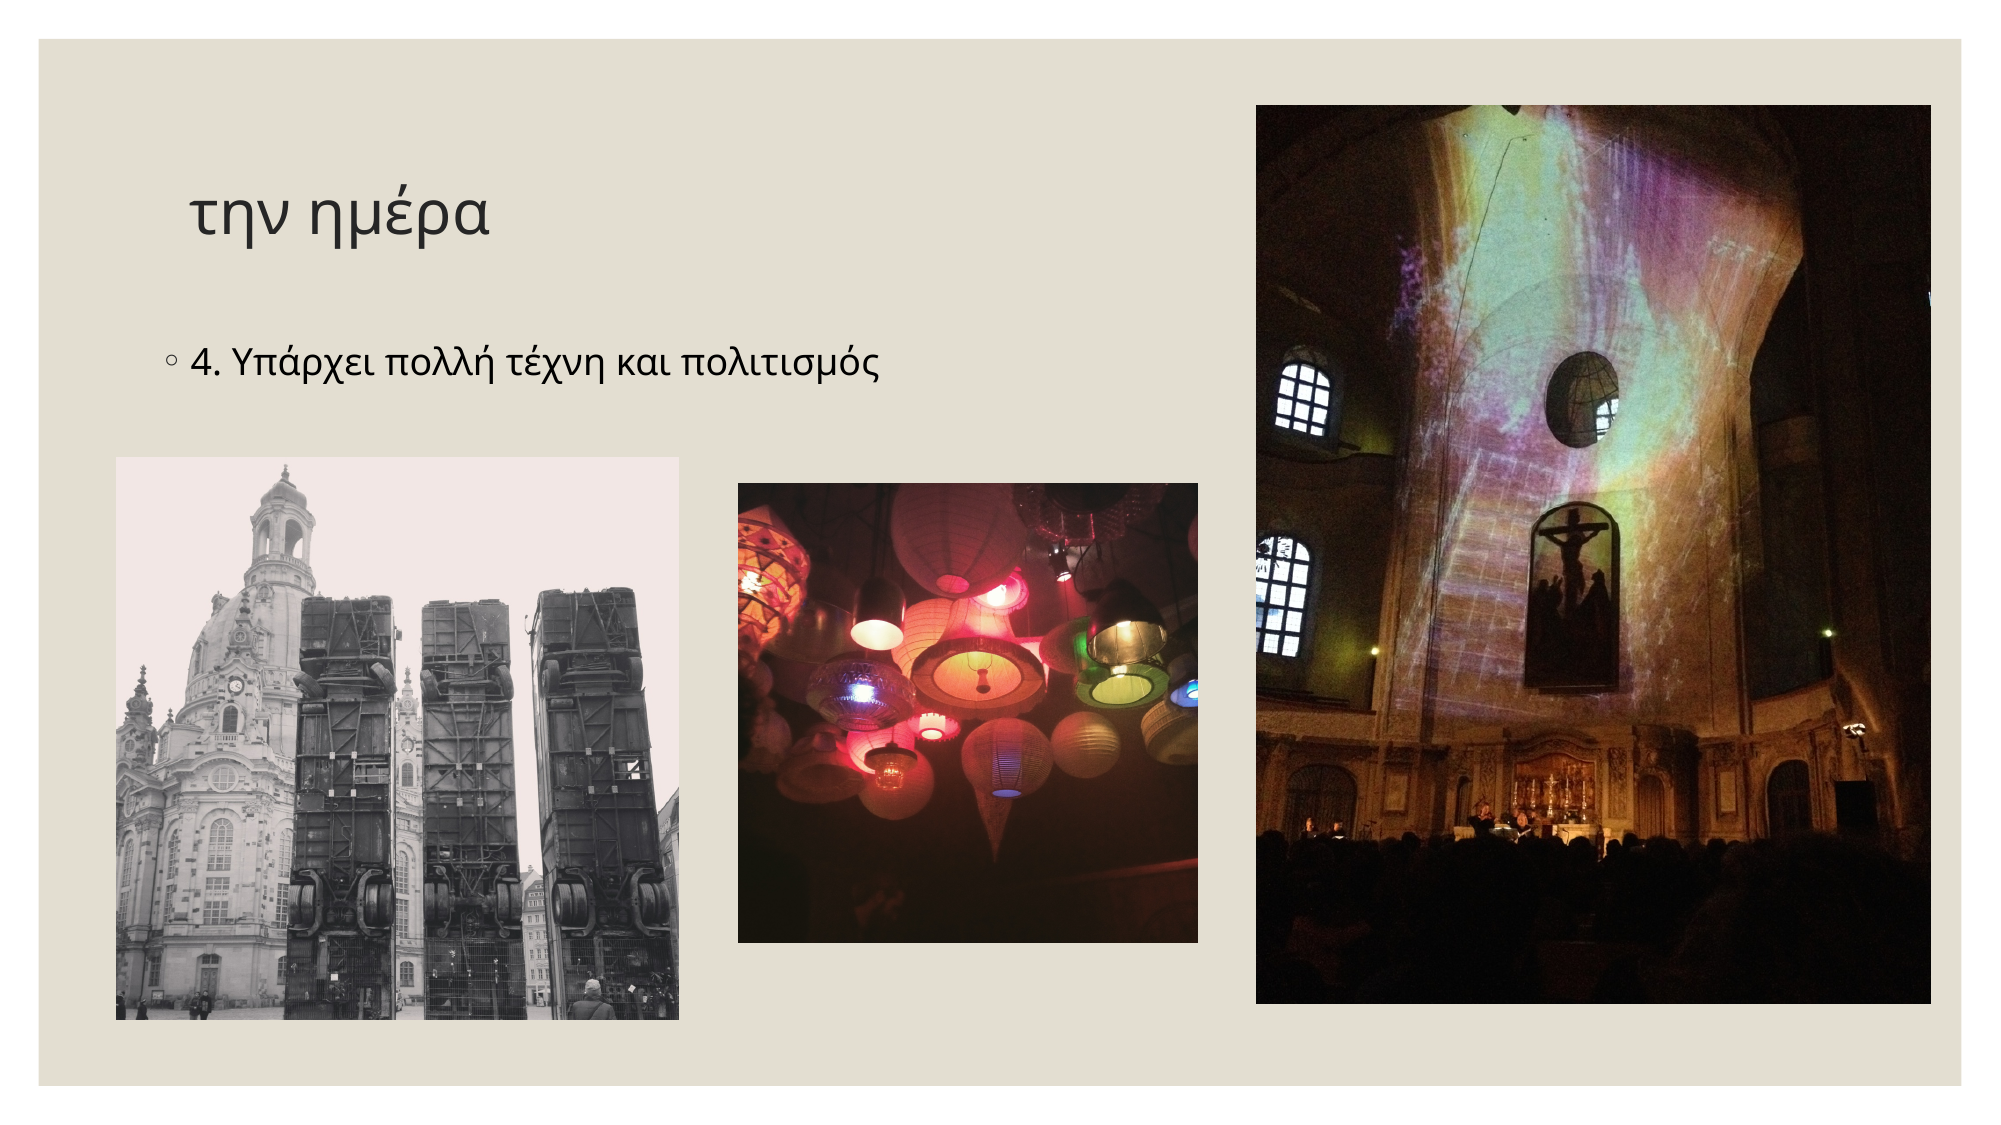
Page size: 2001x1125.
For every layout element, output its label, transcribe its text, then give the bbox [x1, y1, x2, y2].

picture [1256, 105, 1931, 1004]
picture [737, 482, 1198, 943]
picture [116, 457, 679, 1020]
title την ημέρα [174, 105, 1252, 330]
list 4. Υπάρχει πολλή τέχνη και πολιτισμός [145, 330, 1251, 976]
